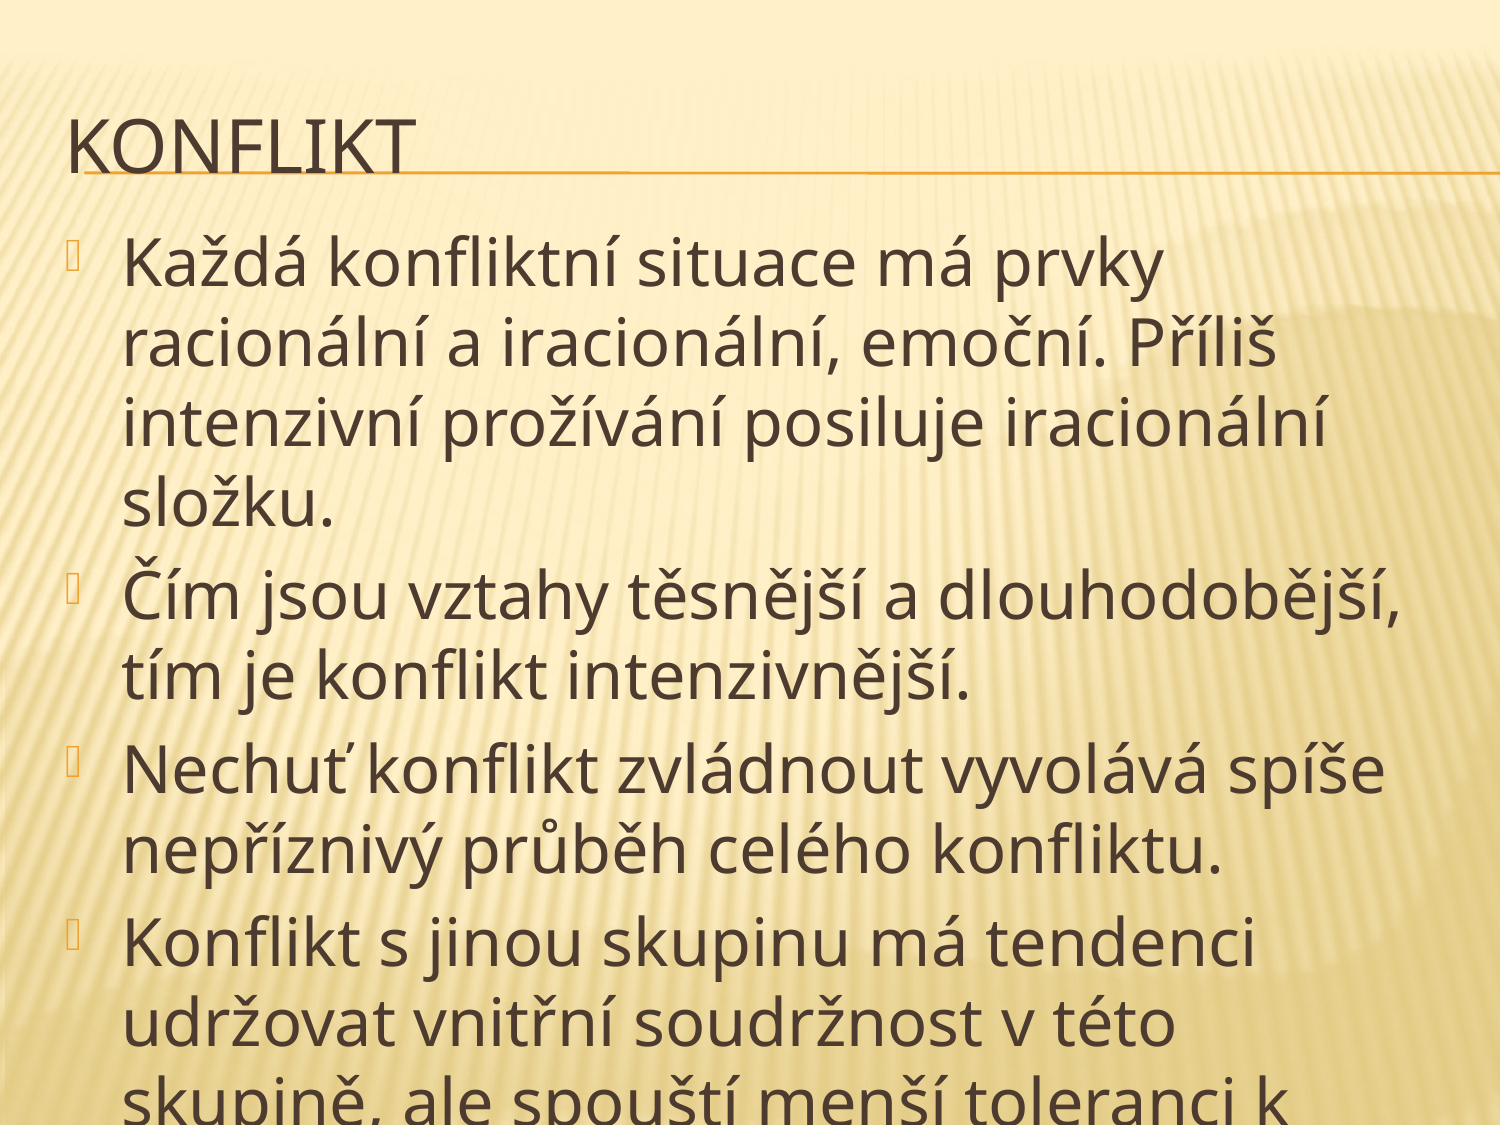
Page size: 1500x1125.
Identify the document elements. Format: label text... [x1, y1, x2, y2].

title konflikt [50, 75, 1475, 212]
list Každá konfliktní situace má prvky racionální a iracionální, emoční. Příliš intenzivní prožívání posiluje iracionální složku. Čím jsou vztahy těsnější a dlouhodobější, tím je konflikt intenzivnější. Nechuť konflikt zvládnout vyvolává spíše nepříznivý průběh celého konfliktu. Konflikt s jinou skupinu má tendenci udržovat vnitřní soudržnost v této skupině, ale spouští menší toleranci k nedodržování jejích norem. [49, 212, 1476, 1125]
